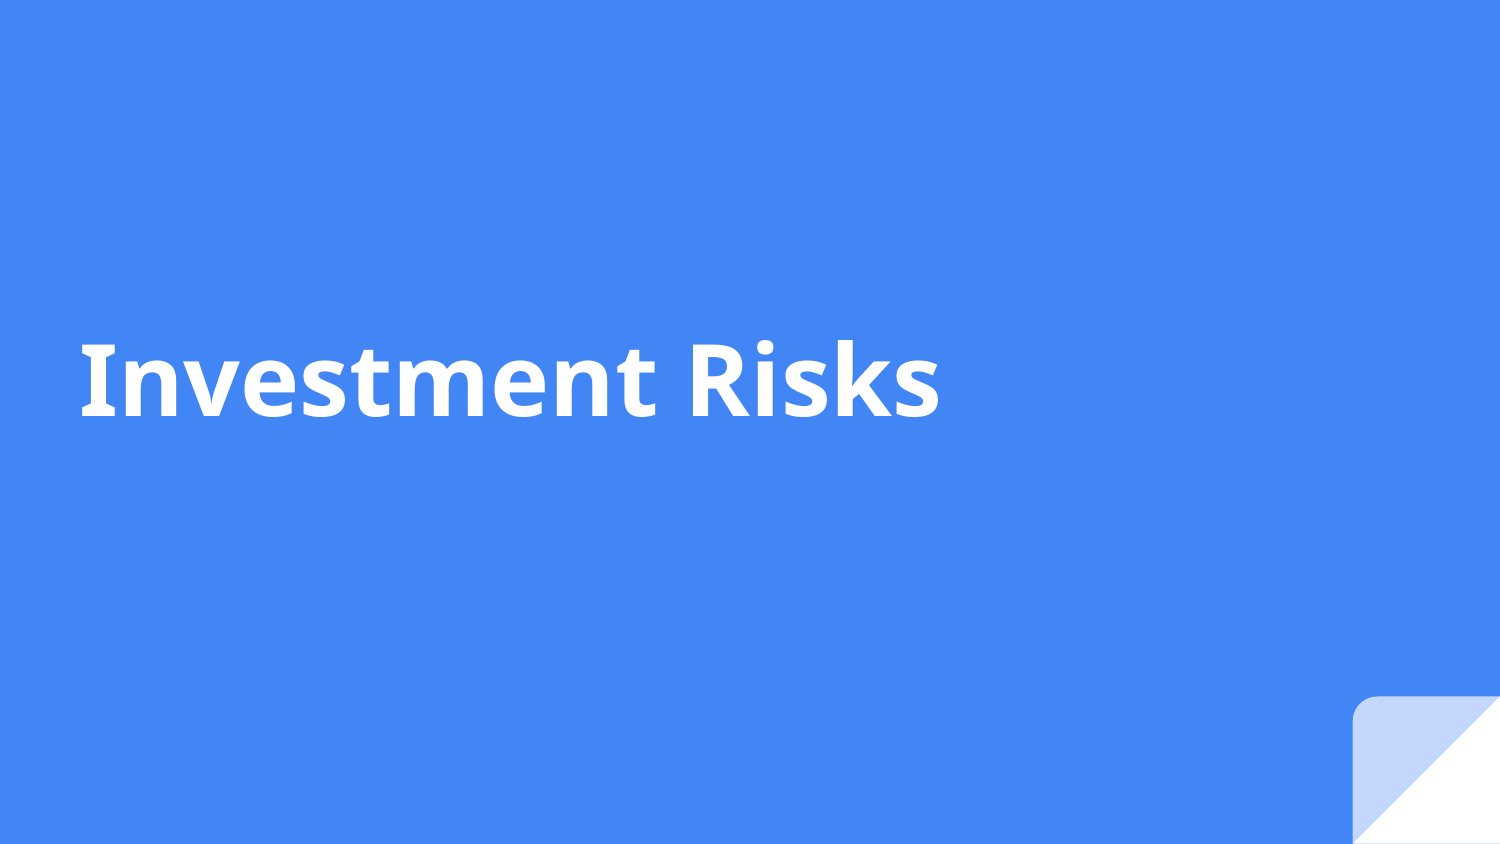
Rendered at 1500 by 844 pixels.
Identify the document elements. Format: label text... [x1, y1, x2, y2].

title Investment Risks [64, 298, 1413, 452]
